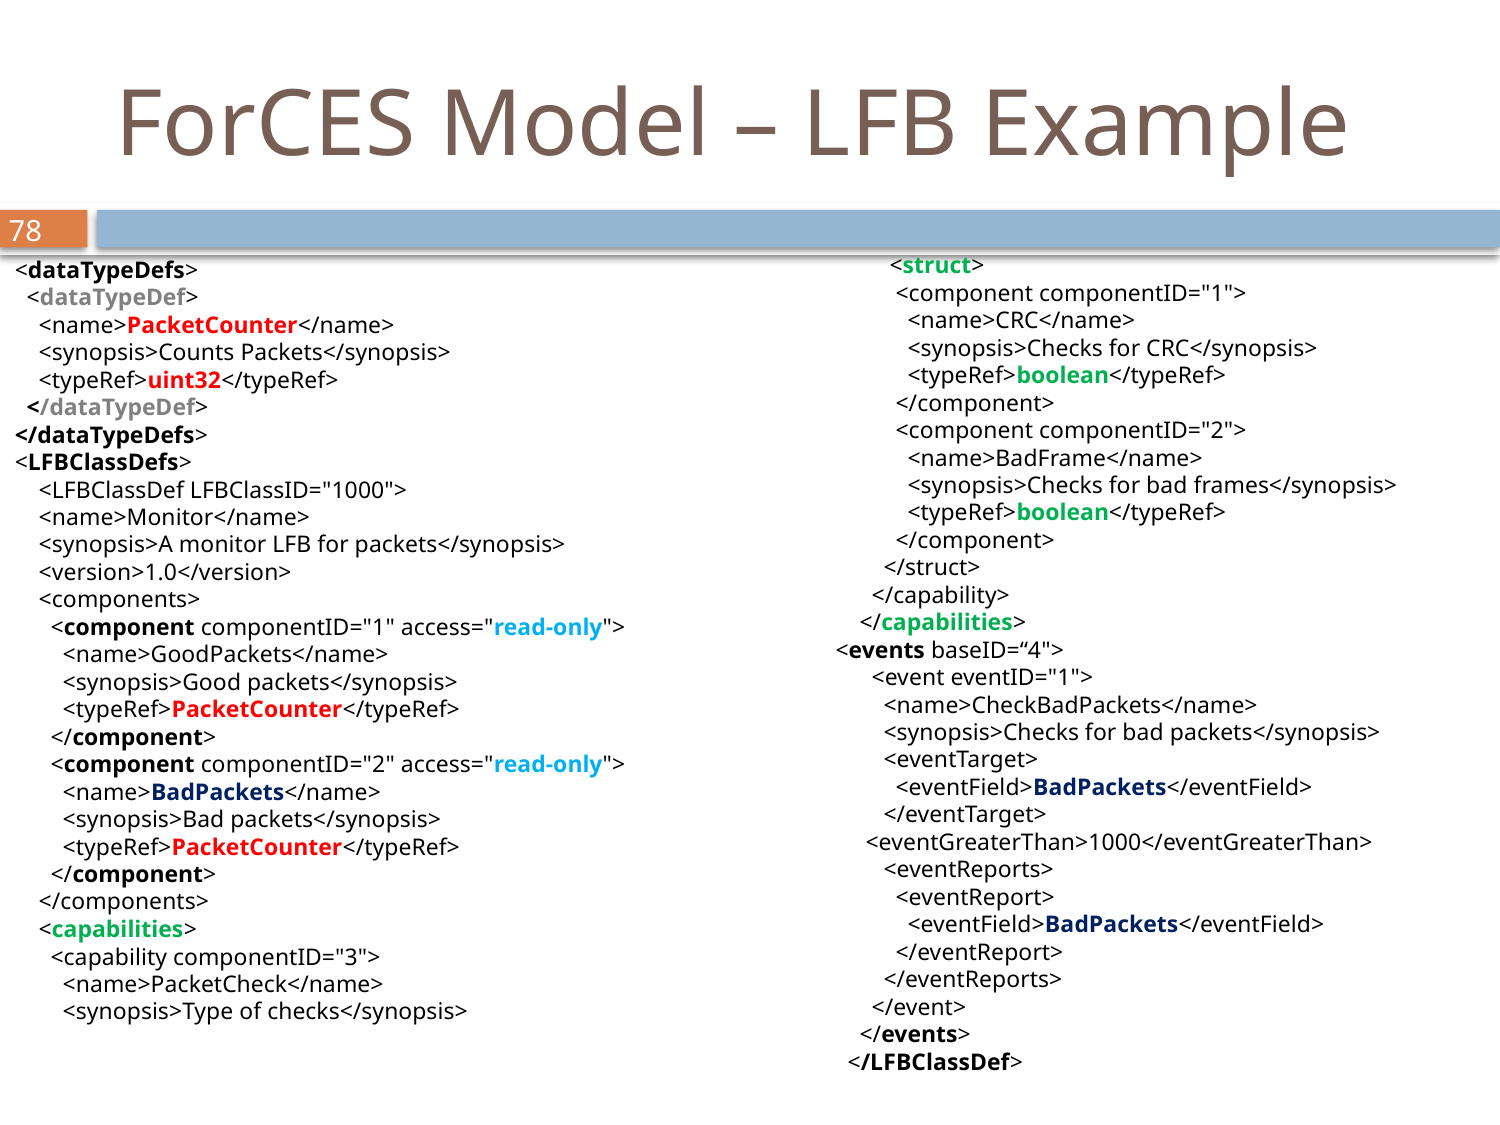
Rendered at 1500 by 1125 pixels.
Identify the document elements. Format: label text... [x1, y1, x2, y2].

text_box <struct> <component componentID="1"> <name>CRC</name> <synopsis>Checks for CRC</synopsis> <typeRef>boolean</typeRef> </component> <component componentID="2"> <name>BadFrame</name> <synopsis>Checks for bad frames</synopsis> <typeRef>boolean</typeRef> </component> </struct> </capability> </capabilities> <events baseID=“4"> <event eventID="1"> <name>CheckBadPackets</name> <synopsis>Checks for bad packets</synopsis> <eventTarget> <eventField>BadPackets</eventField> </eventTarget> <eventGreaterThan>1000</eventGreaterThan> <eventReports> <eventReport> <eventField>BadPackets</eventField> </eventReport> </eventReports> </event> </events> </LFBClassDef> [820, 243, 1500, 1082]
title ForCES Model – LFB Example [100, 37, 1439, 201]
text_box <dataTypeDefs> <dataTypeDef> <name>PacketCounter</name> <synopsis>Counts Packets</synopsis> <typeRef>uint32</typeRef> </dataTypeDef> </dataTypeDefs> <LFBClassDefs> <LFBClassDef LFBClassID="1000"> <name>Monitor</name> <synopsis>A monitor LFB for packets</synopsis> <version>1.0</version> <components> <component componentID="1" access="read-only"> <name>GoodPackets</name> <synopsis>Good packets</synopsis> <typeRef>PacketCounter</typeRef> </component> <component componentID="2" access="read-only"> <name>BadPackets</name> <synopsis>Bad packets</synopsis> <typeRef>PacketCounter</typeRef> </component> </components> <capabilities> <capability componentID="3"> <name>PacketCheck</name> <synopsis>Type of checks</synopsis> [0, 248, 786, 1032]
